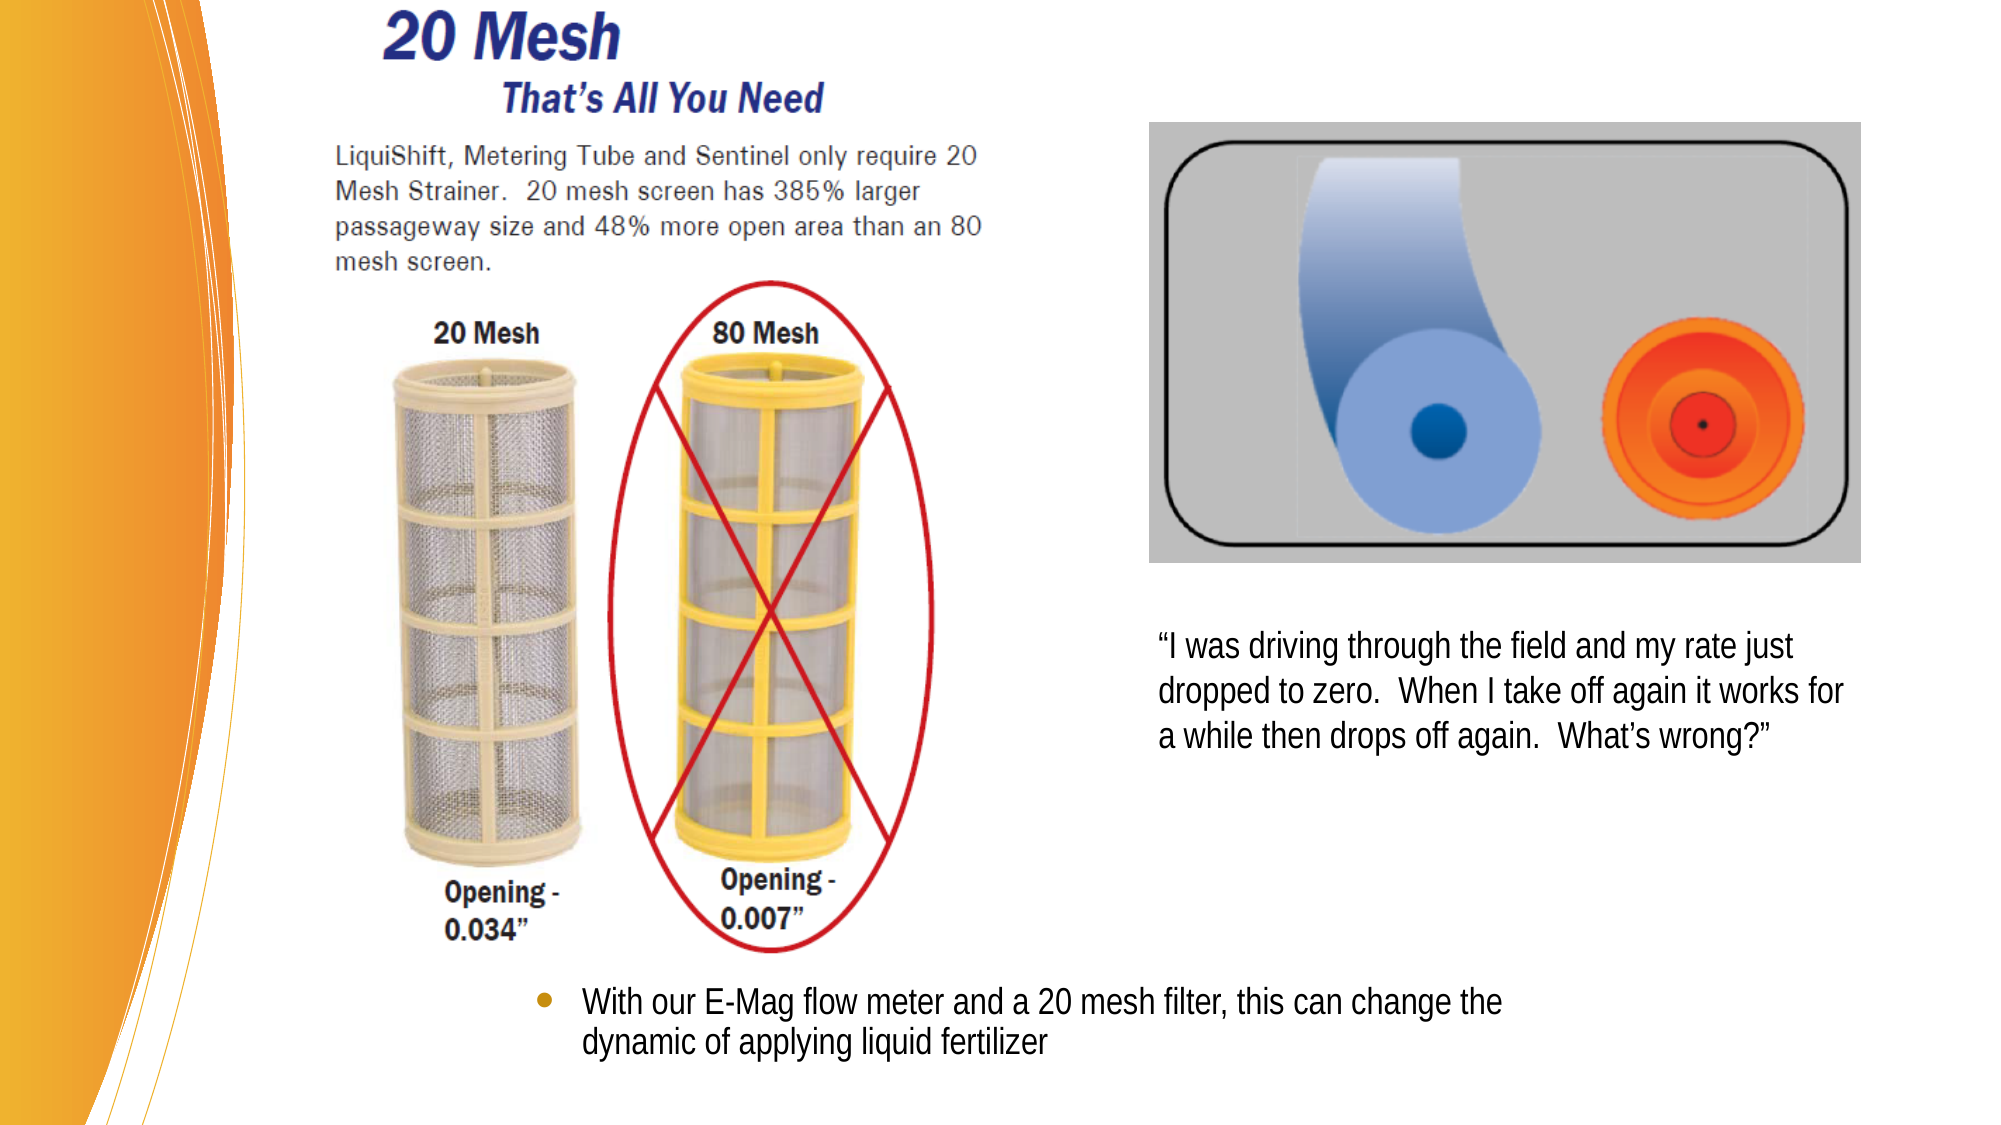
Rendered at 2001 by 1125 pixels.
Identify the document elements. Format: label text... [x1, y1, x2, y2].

picture [1148, 121, 1861, 563]
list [301, 0, 1001, 959]
text_box “I was driving through the field and my rate just dropped to zero. When I take off again it works for a while then drops off again. What’s wrong?” [1143, 613, 1861, 764]
text_box With our E-Mag flow meter and a 20 mesh filter, this can change the dynamic of applying liquid fertilizer [520, 974, 1521, 1071]
